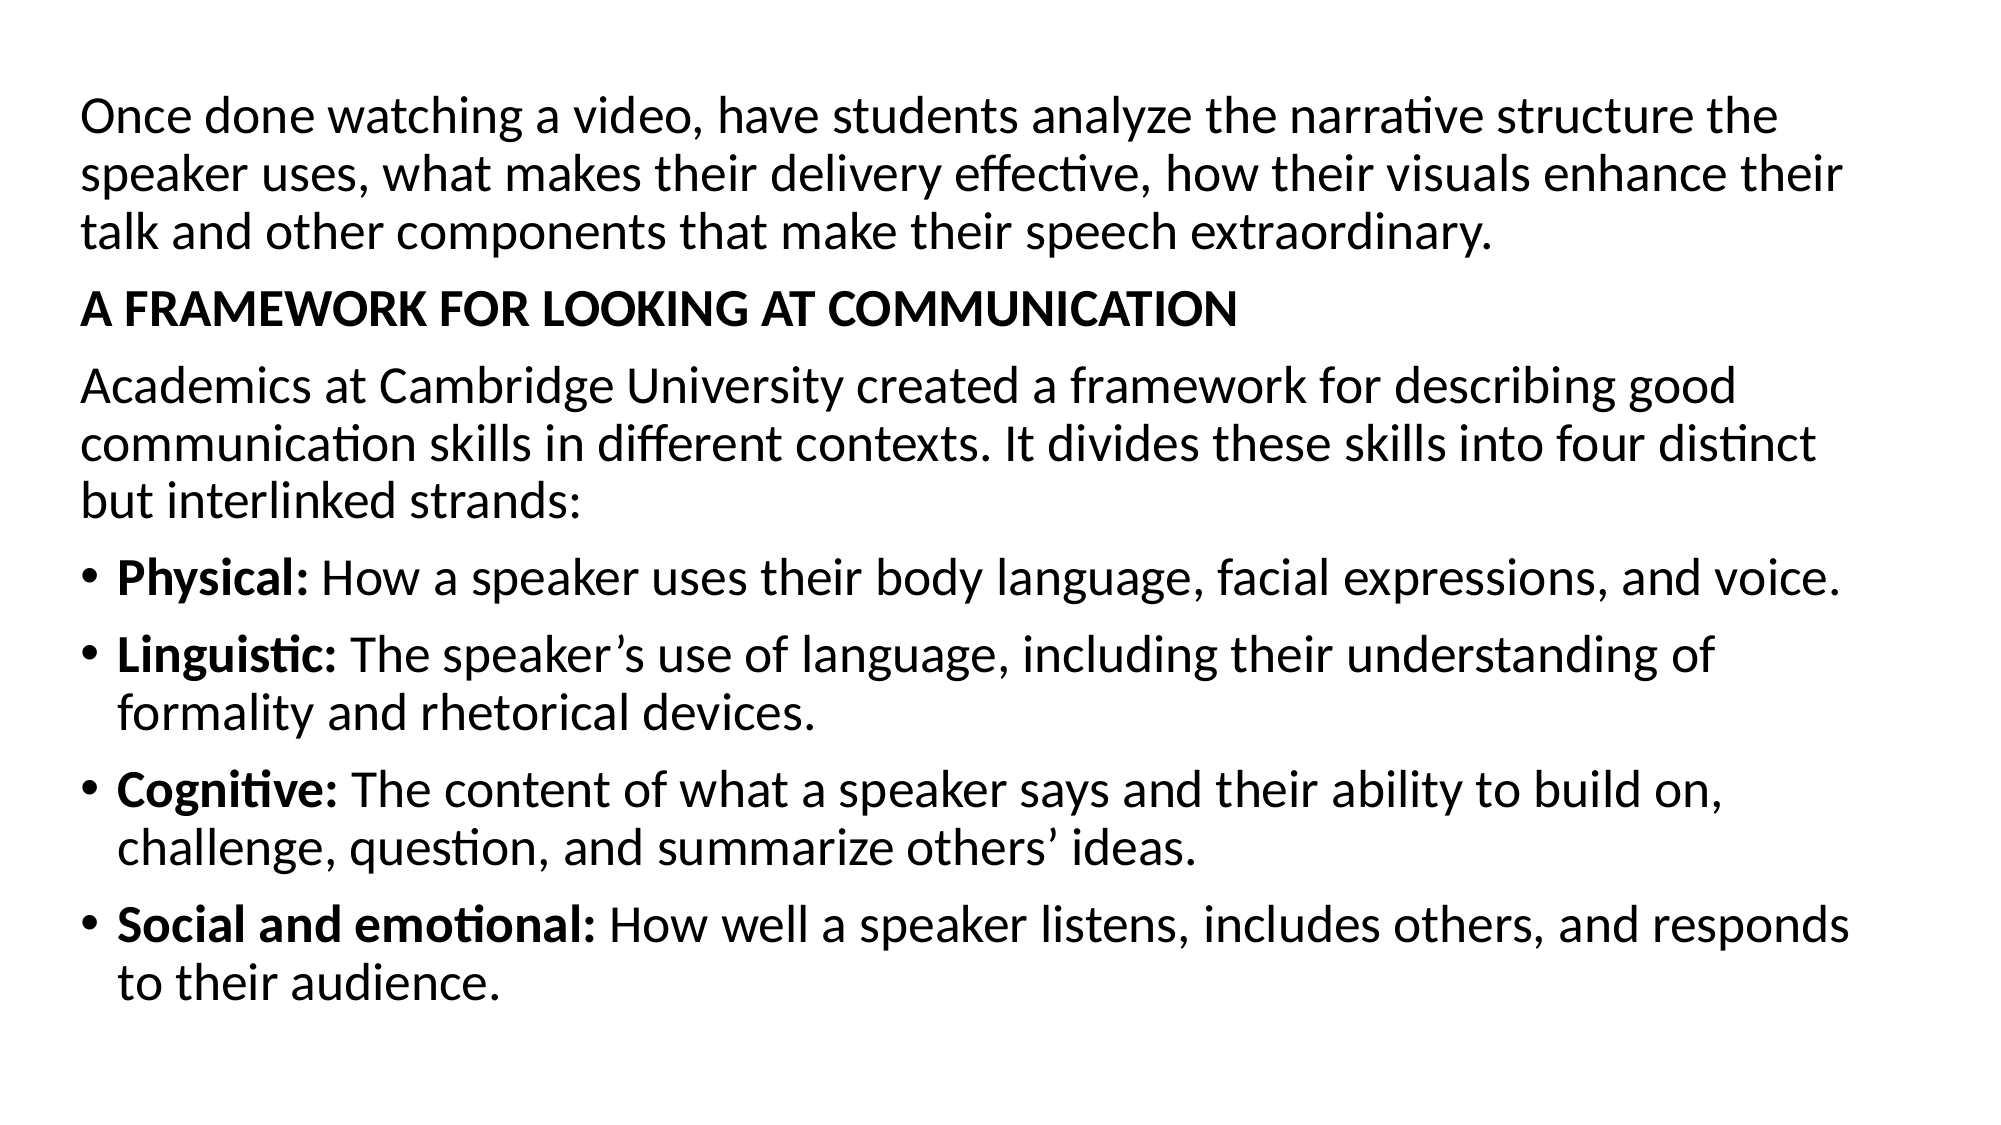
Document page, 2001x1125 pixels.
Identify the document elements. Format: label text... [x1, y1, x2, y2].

list Once done watching a video, have students analyze the narrative structure the speaker uses, what makes their delivery effective, how their visuals enhance their talk and other components that make their speech extraordinary. A FRAMEWORK FOR LOOKING AT COMMUNICATION Academics at Cambridge University created a framework for describing good communication skills in different contexts. It divides these skills into four distinct but interlinked strands: Physical: How a speaker uses their body language, facial expressions, and voice. Linguistic: The speaker’s use of language, including their understanding of formality and rhetorical devices. Cognitive: The content of what a speaker says and their ability to build on, challenge, question, and summarize others’ ideas. Social and emotional: How well a speaker listens, includes others, and responds to their audience. [80, 87, 1863, 1055]
